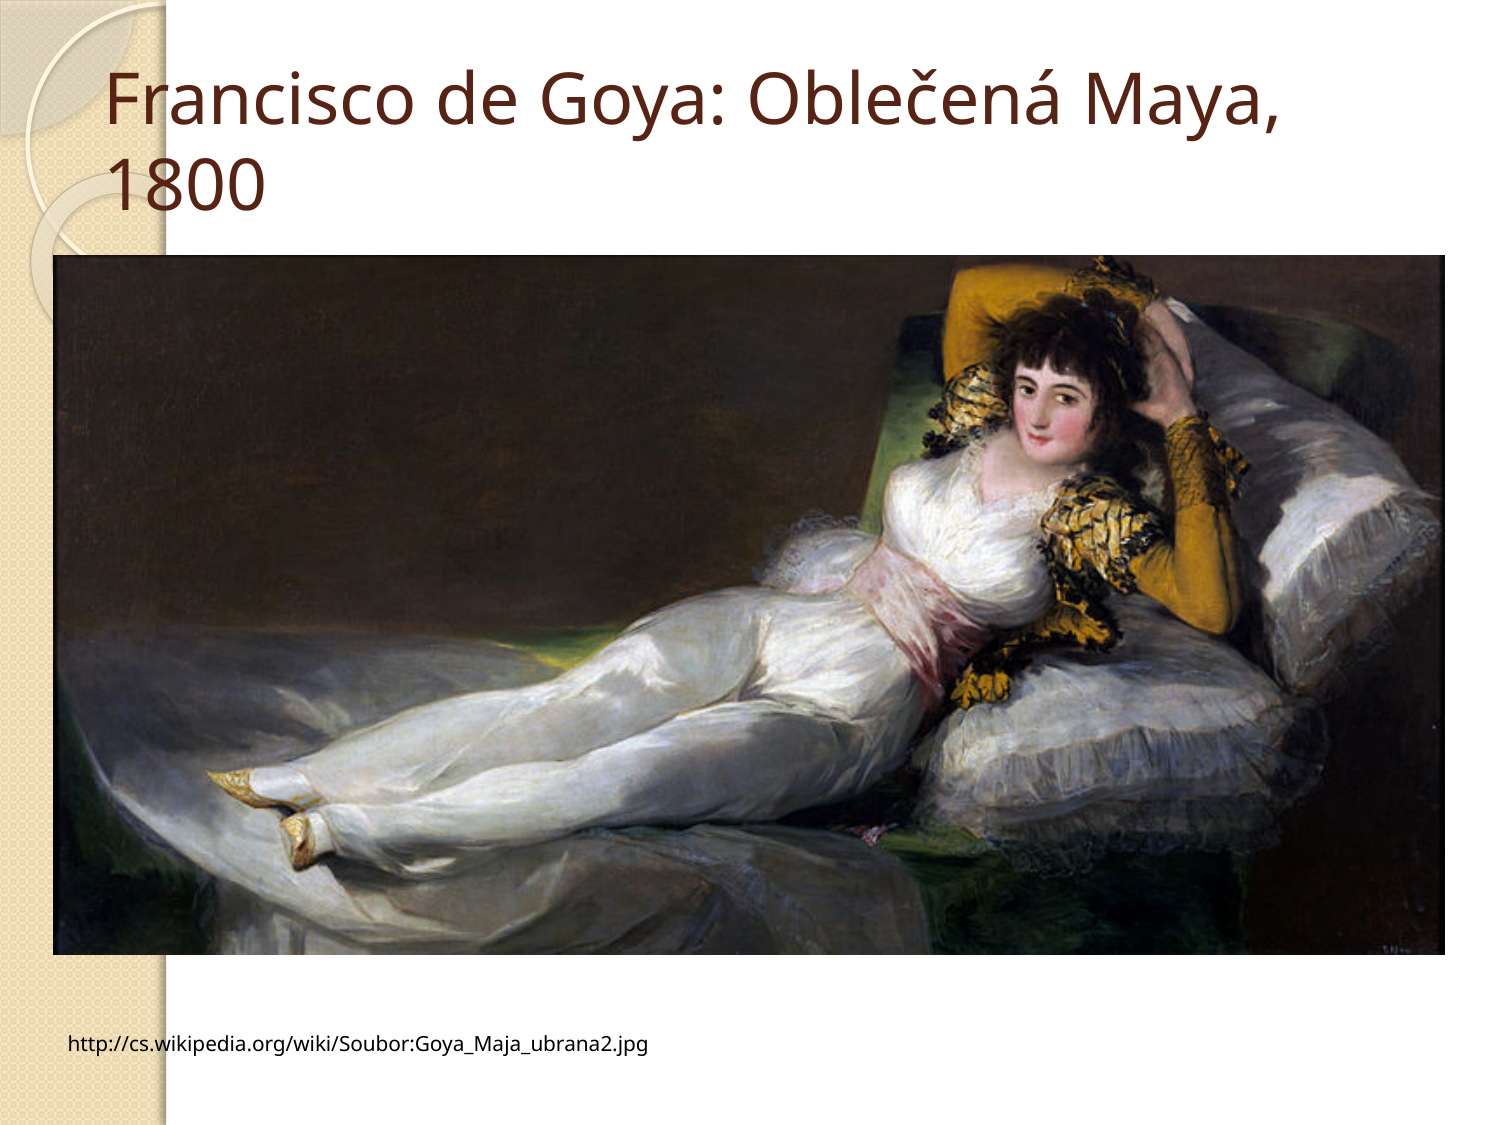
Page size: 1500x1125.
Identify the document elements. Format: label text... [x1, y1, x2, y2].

picture [52, 255, 1446, 955]
title Francisco de Goya: Oblečená Maya, 1800 [88, 45, 1466, 233]
text_box http://cs.wikipedia.org/wiki/Soubor:Goya_Maja_ubrana2.jpg [53, 1023, 1058, 1063]
